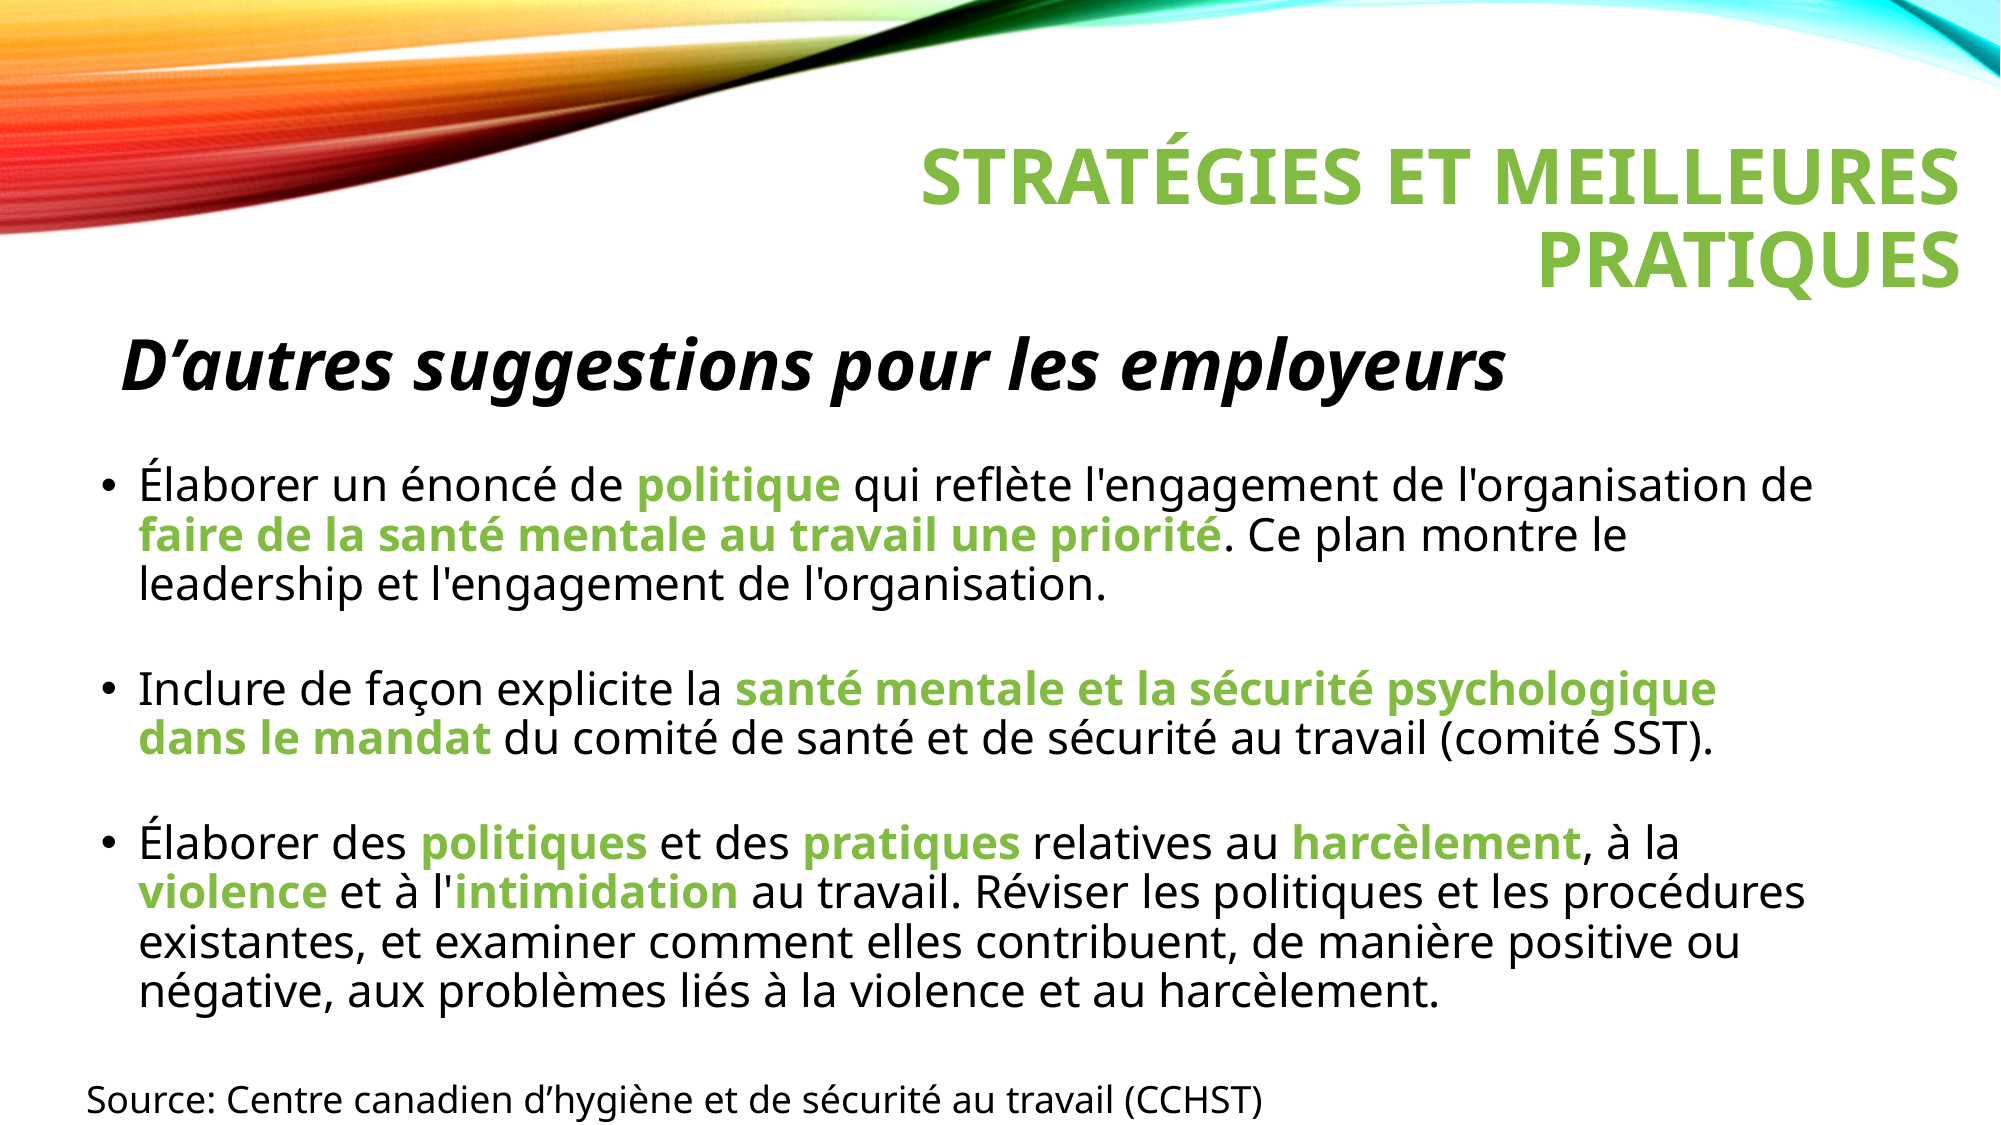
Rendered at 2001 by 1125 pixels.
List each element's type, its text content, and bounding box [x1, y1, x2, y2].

text_box Source: Centre canadien d’hygiène et de sécurité au travail (CCHST) [71, 1068, 1279, 1125]
picture [0, 0, 2000, 237]
list Élaborer un énoncé de politique qui reflète l'engagement de l'organisation de faire de la santé mentale au travail une priorité. Ce plan montre le leadership et l'engagement de l'organisation. Inclure de façon explicite la santé mentale et la sécurité psychologique dans le mandat du comité de santé et de sécurité au travail (comité SST). Élaborer des politiques et des pratiques relatives au harcèlement, à la violence et à l'intimidation au travail. Réviser les politiques et les procédures existantes, et examiner comment elles contribuent, de manière positive ou négative, aux problèmes liés à la violence et au harcèlement. [85, 454, 1833, 1116]
text_box D’autres suggestions pour les employeurs [105, 312, 1525, 412]
title STRATÉGIES ET MEILLEURES PRATIQUES [544, 114, 1977, 327]
